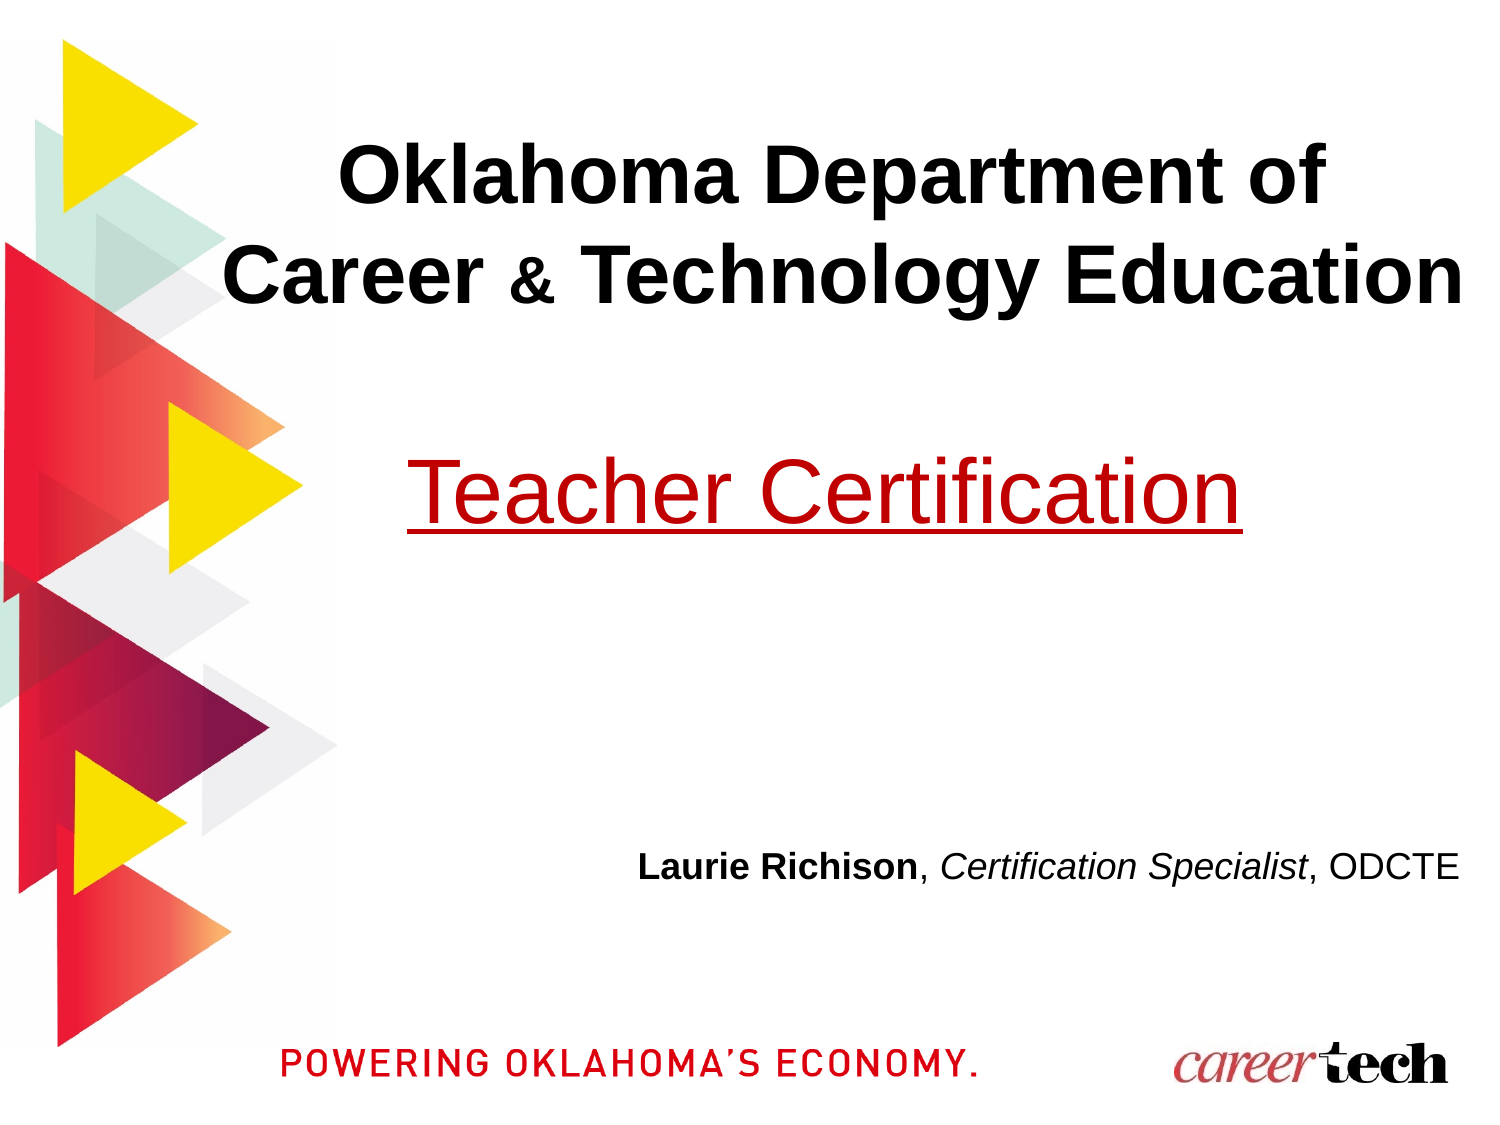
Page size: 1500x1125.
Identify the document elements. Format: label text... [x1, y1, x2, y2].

text_box Teacher Certification [337, 424, 1313, 550]
text_box Laurie Richison, Certification Specialist, ODCTE [574, 812, 1475, 985]
picture [0, 39, 1094, 1122]
list Oklahoma Department of Career & Technology Education [150, 112, 1500, 325]
picture [1174, 1042, 1449, 1083]
